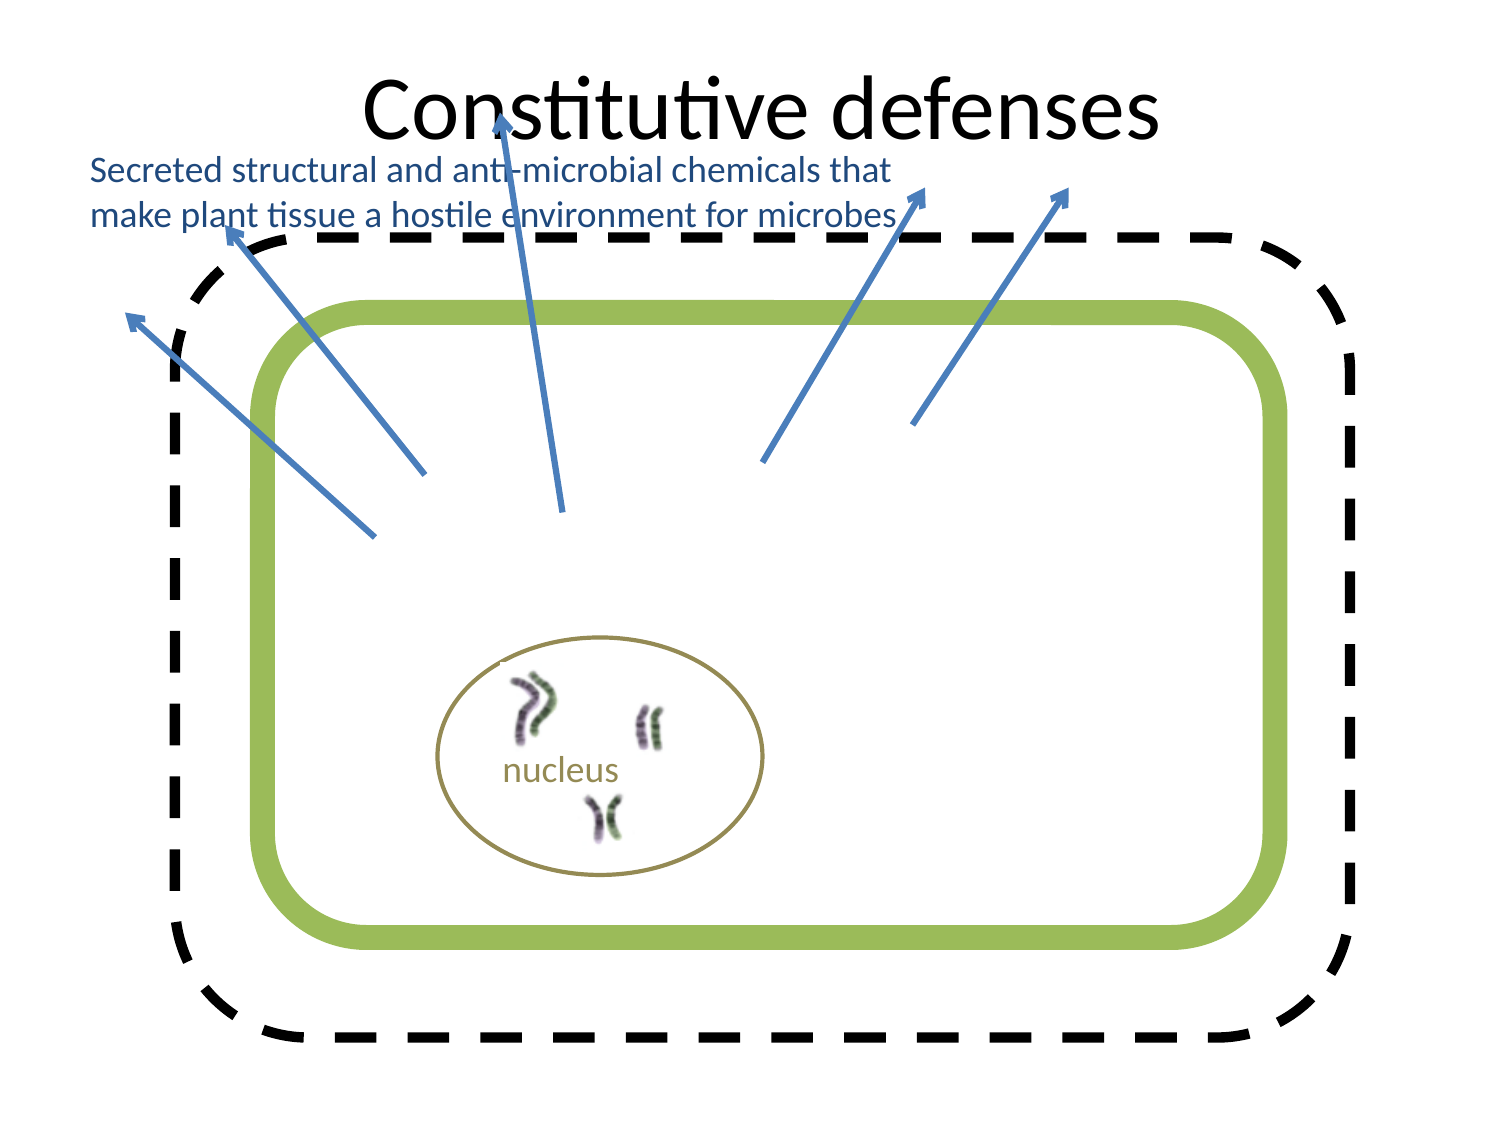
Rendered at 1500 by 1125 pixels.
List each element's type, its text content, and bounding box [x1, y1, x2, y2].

text_box Secreted structural and anti-microbial chemicals that make plant tissue a hostile environment for microbes [75, 137, 494, 243]
text_box Secreted structural and anti-microbial chemicals that make plant tissue a hostile environment for microbes [566, 137, 950, 243]
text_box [124, 312, 376, 538]
text_box [435, 635, 765, 878]
text_box nucleus [487, 737, 700, 798]
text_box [499, 112, 563, 513]
picture [624, 699, 679, 759]
picture [574, 787, 638, 852]
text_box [224, 224, 426, 476]
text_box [926, 187, 1069, 426]
title Constitutive defenses [87, 37, 1438, 168]
text_box [172, 235, 1353, 1040]
picture [499, 662, 565, 752]
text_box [762, 187, 926, 463]
